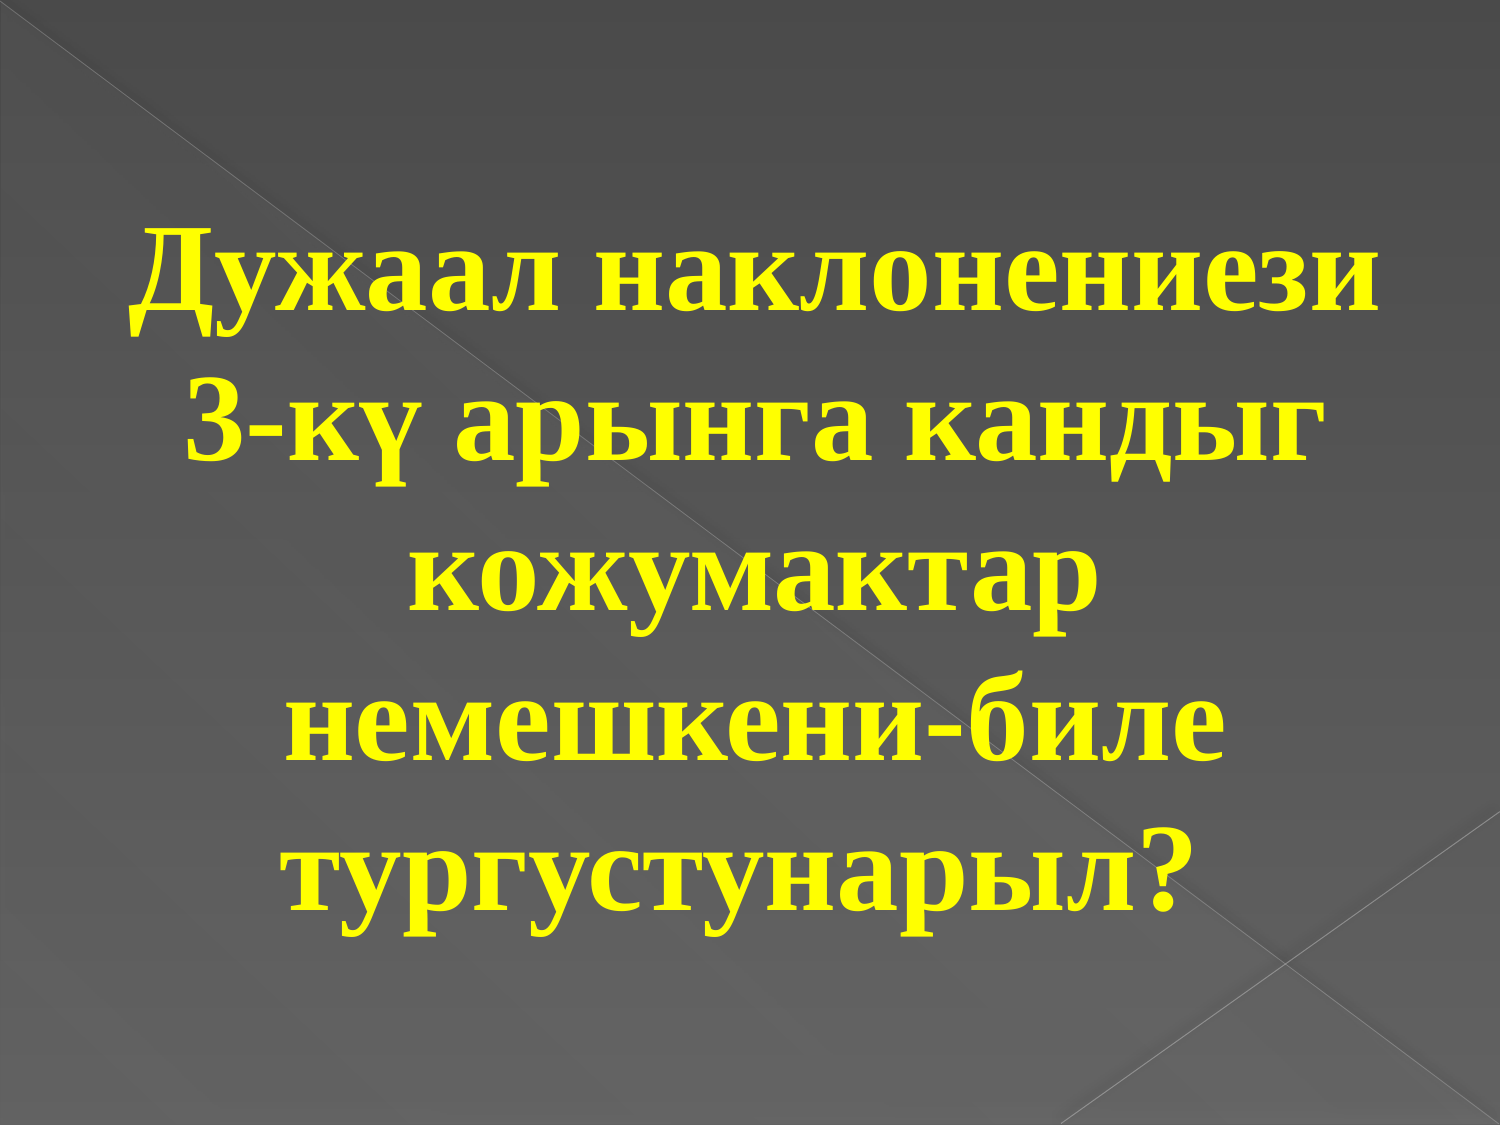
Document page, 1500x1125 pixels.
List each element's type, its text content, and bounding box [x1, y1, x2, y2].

list Дужаал наклонениези 3-кү арынга кандыг кожумактар немешкени-биле тургустунарыл? [74, 77, 1426, 1060]
